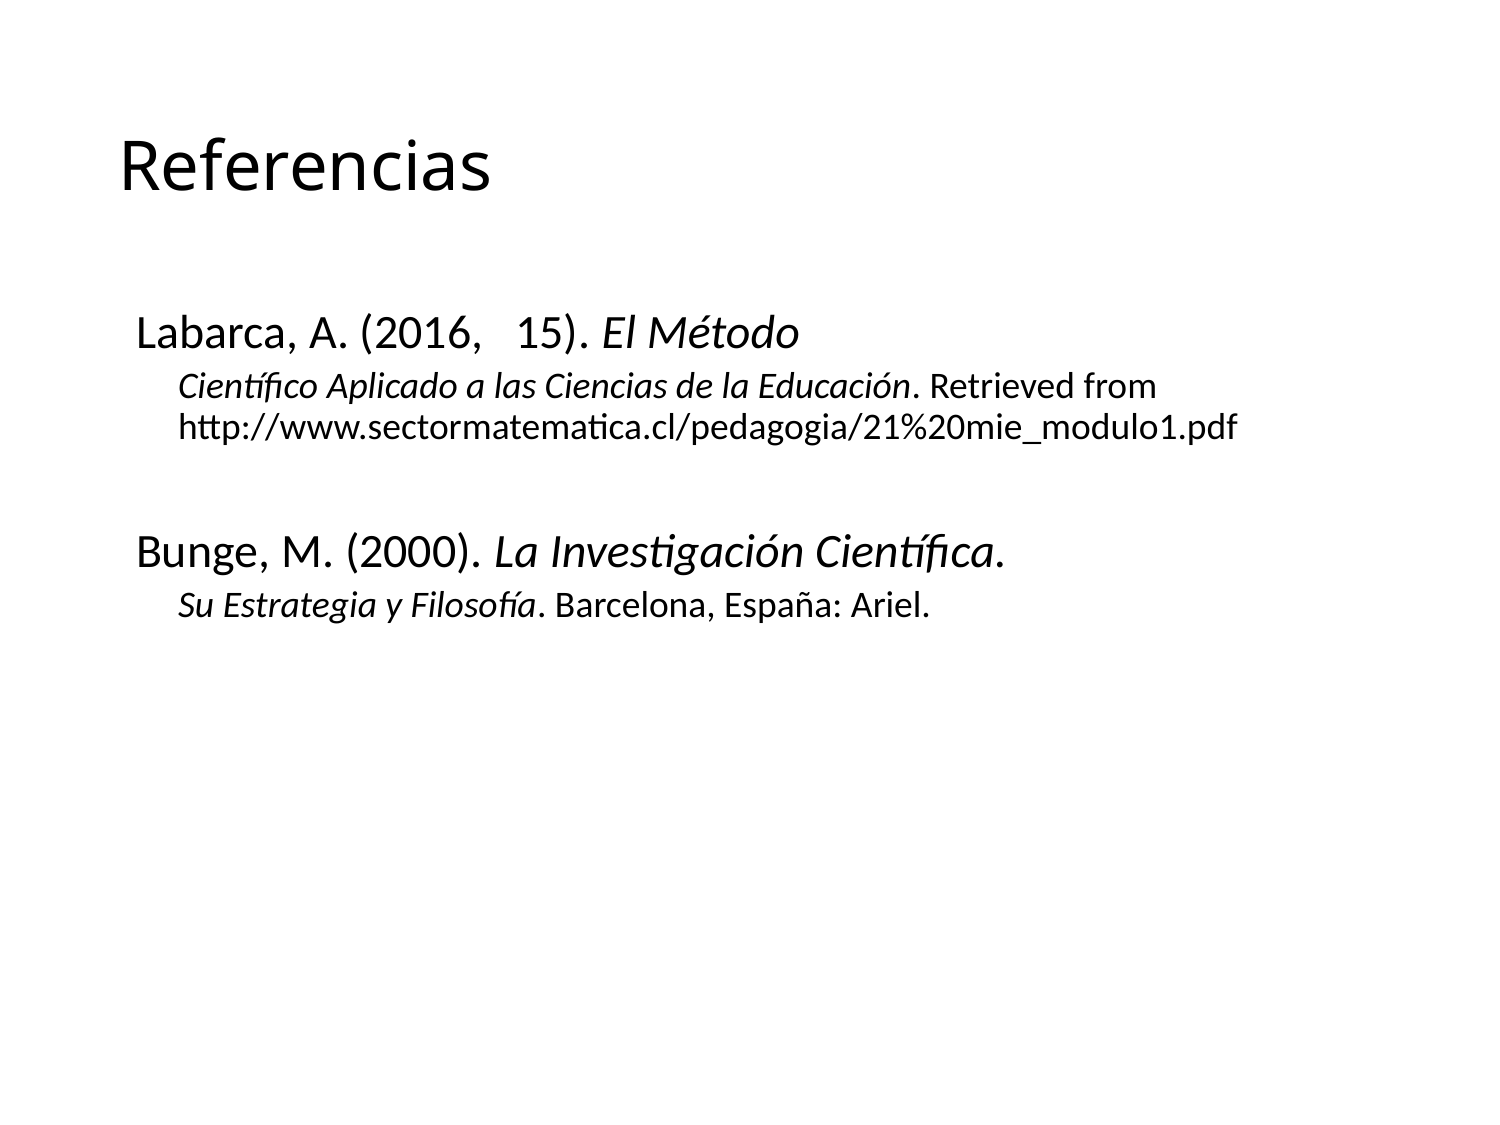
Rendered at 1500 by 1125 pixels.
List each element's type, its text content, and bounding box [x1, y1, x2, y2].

list Labarca, A. (2016, 15). El Método Científico Aplicado a las Ciencias de la Educación. Retrieved from http://www.sectormatematica.cl/pedagogia/21%20mie_modulo1.pdf Bunge, M. (2000). La Investigación Científica. Su Estrategia y Filosofía. Barcelona, España: Ariel. [103, 299, 1397, 1014]
title Referencias [103, 59, 1397, 278]
